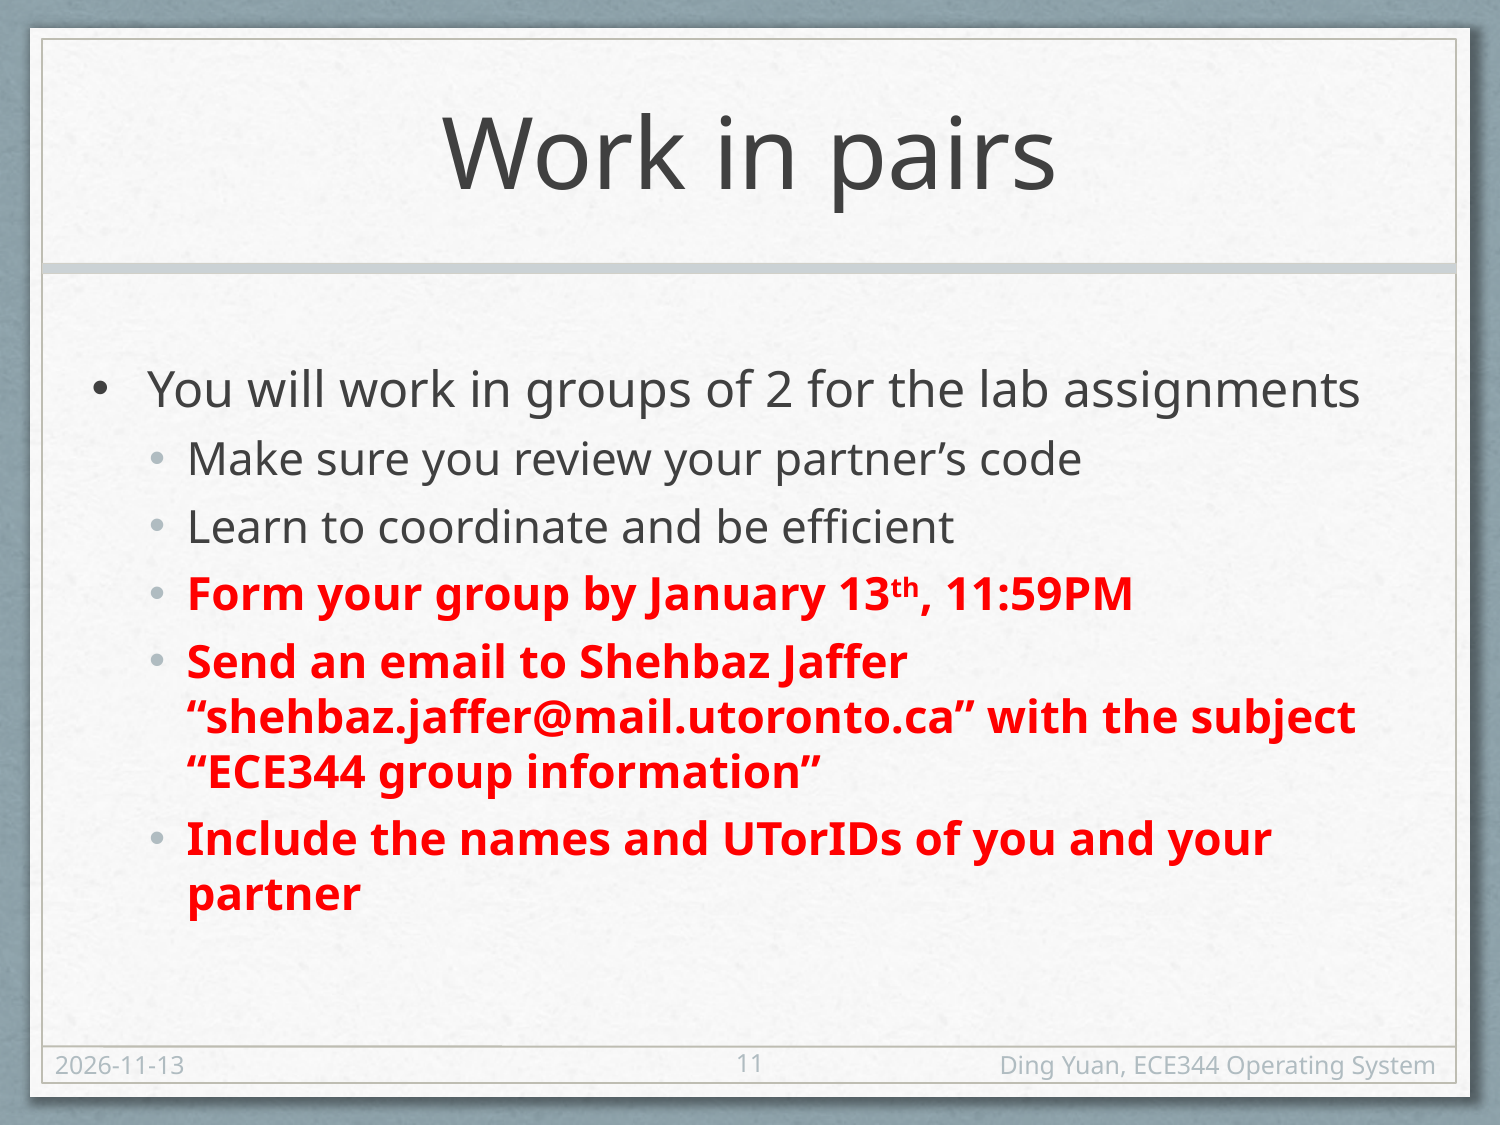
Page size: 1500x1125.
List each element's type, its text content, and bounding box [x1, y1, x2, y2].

footer Ding Yuan, ECE344 Operating System [977, 1045, 1453, 1088]
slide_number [39, 1045, 390, 1088]
picture [30, 28, 1470, 1097]
title Work in pairs [147, 40, 1353, 260]
list You will work in groups of 2 for the lab assignments Make sure you review your partner’s code Learn to coordinate and be efficient Form your group by January 13th, 11:59PM Send an email to Shehbaz Jaffer “shehbaz.jaffer@mail.utoronto.ca” with the subject “ECE344 group information” Include the names and UTorIDs of you and your partner [76, 350, 1453, 995]
slide_number 11 [687, 1042, 813, 1088]
